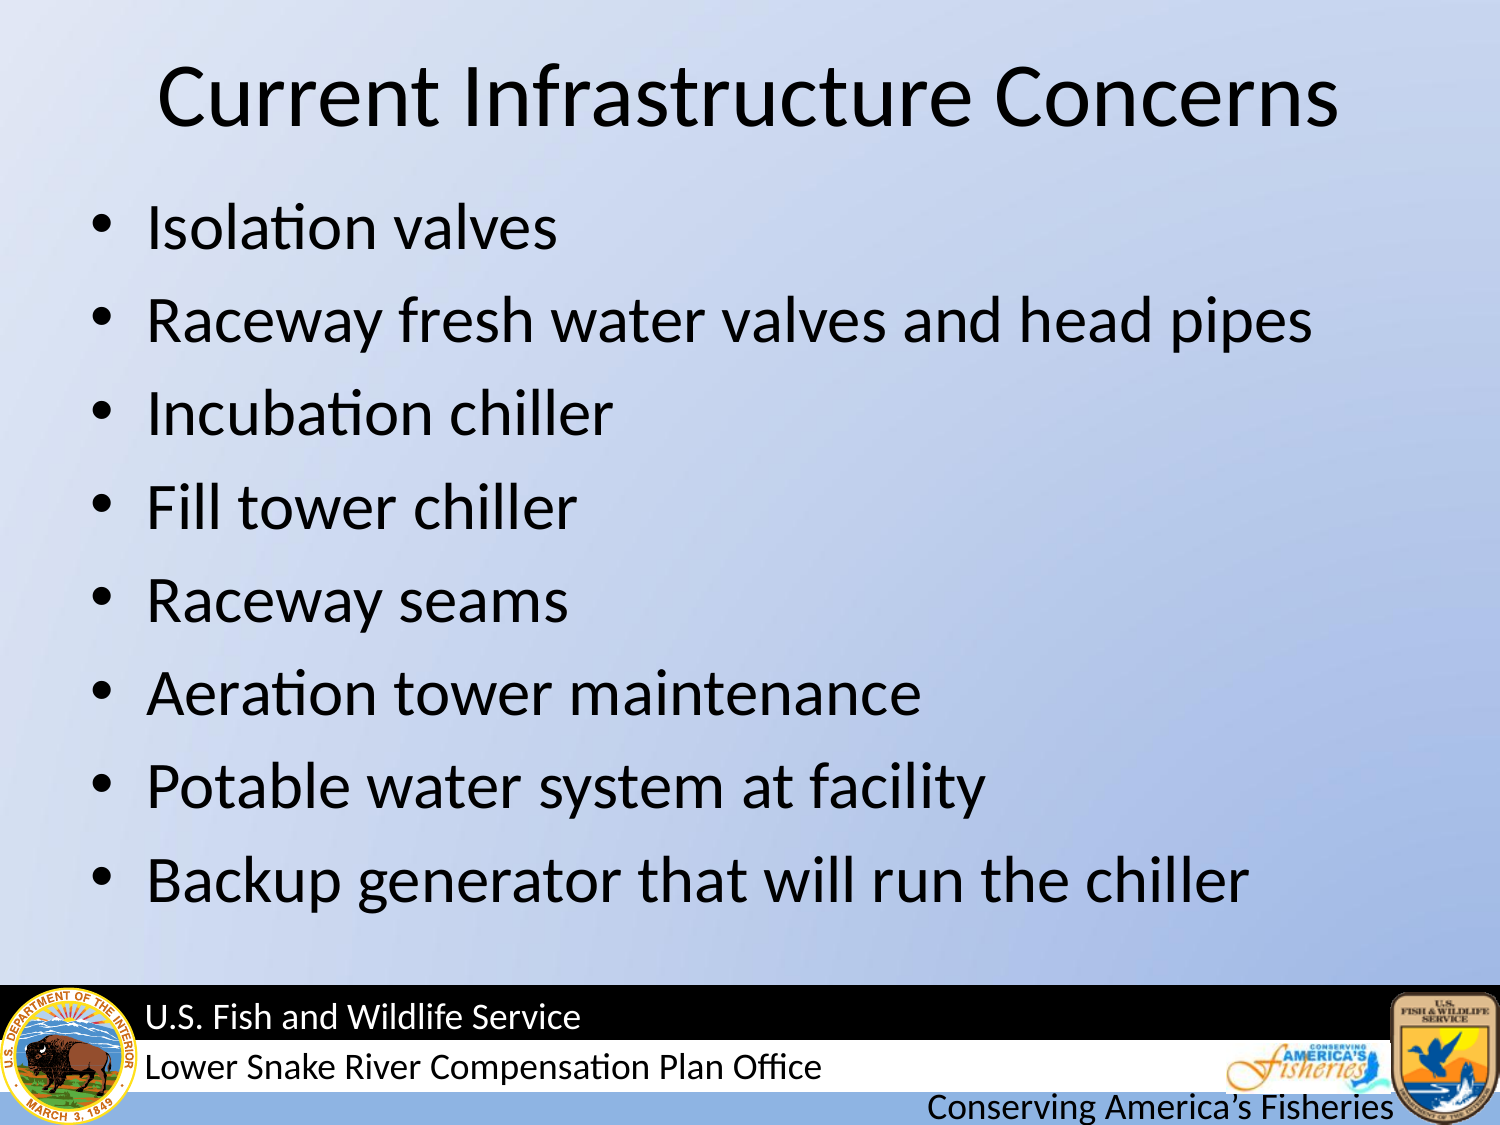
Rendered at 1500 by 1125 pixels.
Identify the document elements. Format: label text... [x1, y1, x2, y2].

list Isolation valves Raceway fresh water valves and head pipes Incubation chiller Fill tower chiller Raceway seams Aeration tower maintenance Potable water system at facility Backup generator that will run the chiller [75, 174, 1425, 900]
picture [0, 0, 1500, 985]
title Current Infrastructure Concerns [75, 24, 1425, 155]
picture [1226, 992, 1500, 1125]
